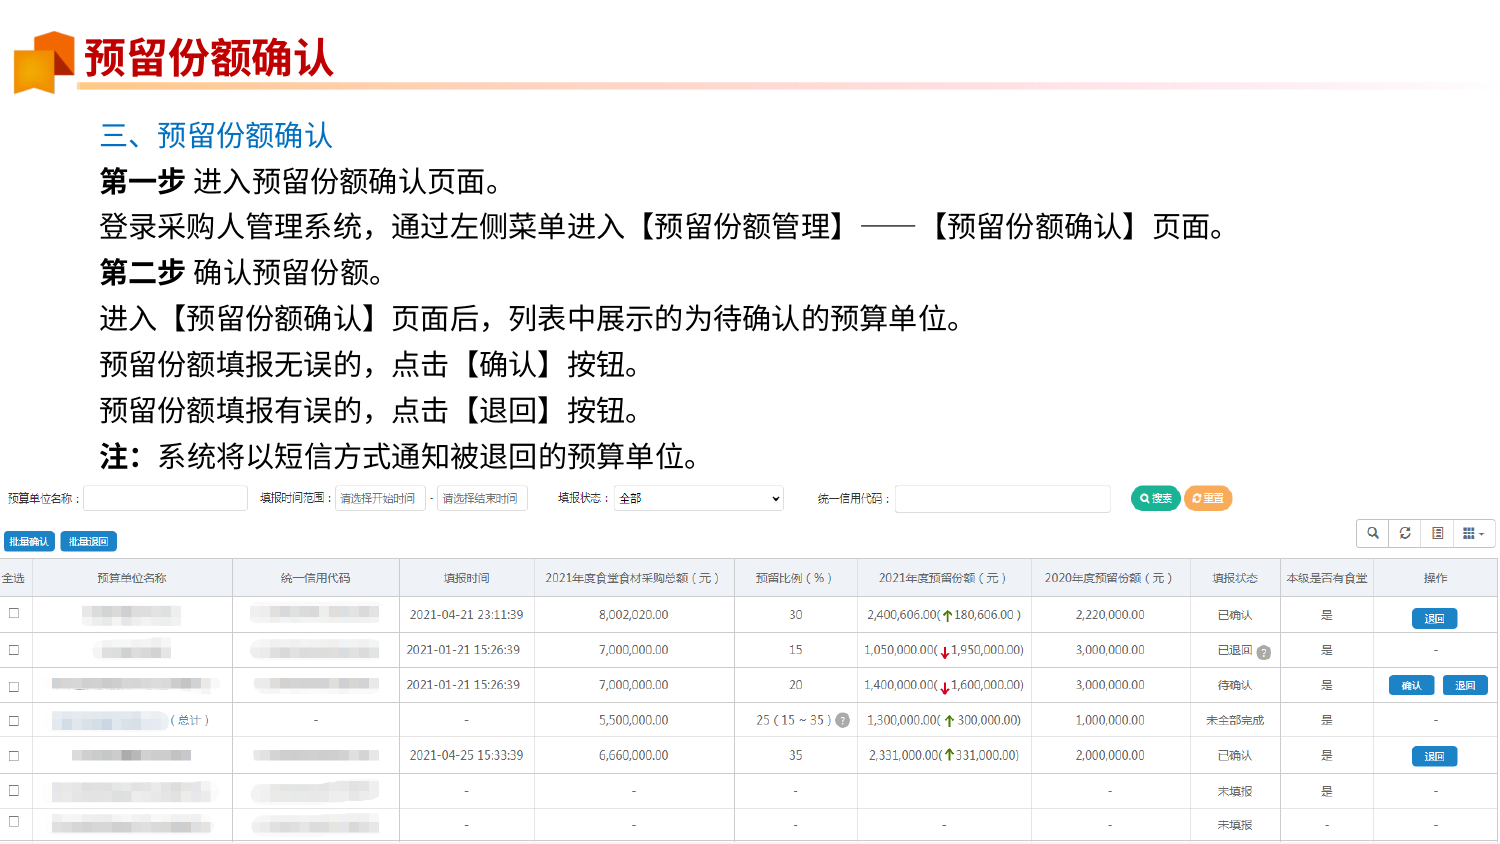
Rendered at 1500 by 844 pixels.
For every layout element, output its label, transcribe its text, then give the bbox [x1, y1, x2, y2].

text_box 预留份额确认 [84, 24, 351, 80]
picture [6, 23, 1500, 100]
text_box 三、预留份额确认 第一步 进入预留份额确认页面。 登录采购人管理系统，通过左侧菜单进入【预留份额管理】——【预留份额确认】页面。 第二步 确认预留份额。 进入【预留份额确认】页面后，列表中展示的为待确认的预算单位。 预留份额填报无误的，点击【确认】按钮。 预留份额填报有误的，点击【退回】按钮。 注：系统将以短信方式通知被退回的预算单位。 [17, 99, 1494, 479]
picture [0, 480, 1500, 844]
